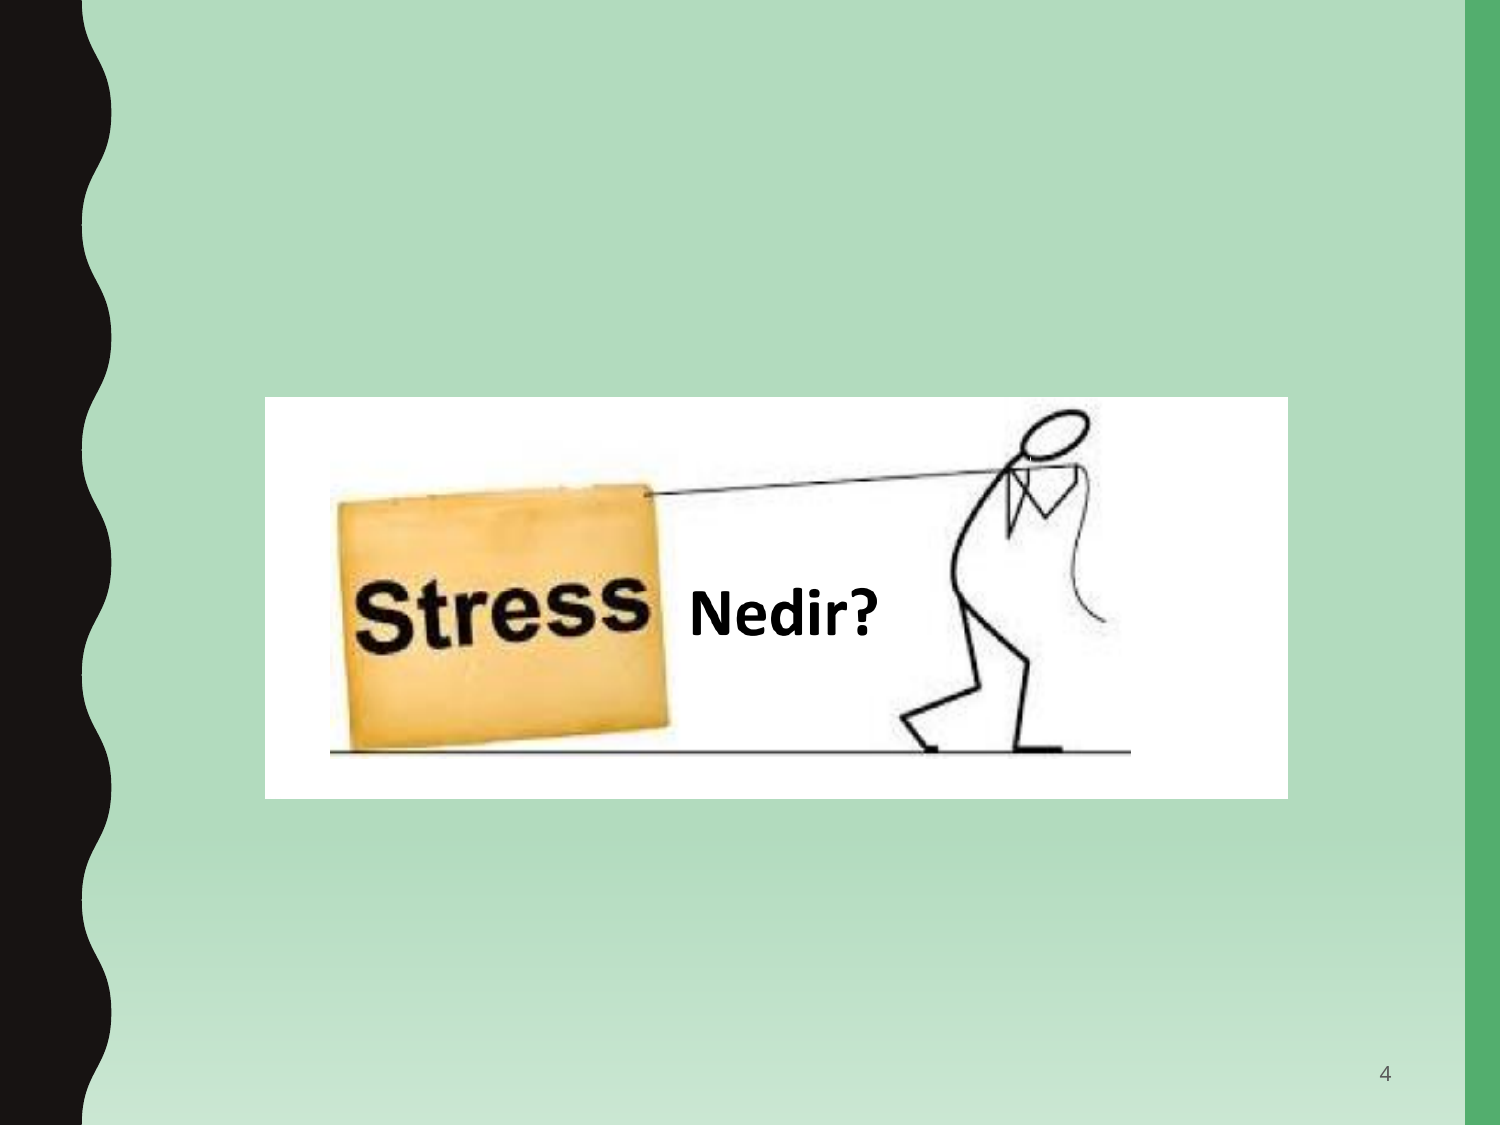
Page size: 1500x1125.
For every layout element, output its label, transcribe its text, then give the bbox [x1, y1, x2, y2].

picture [265, 397, 1288, 799]
slide_number 4 [1059, 1045, 1407, 1103]
